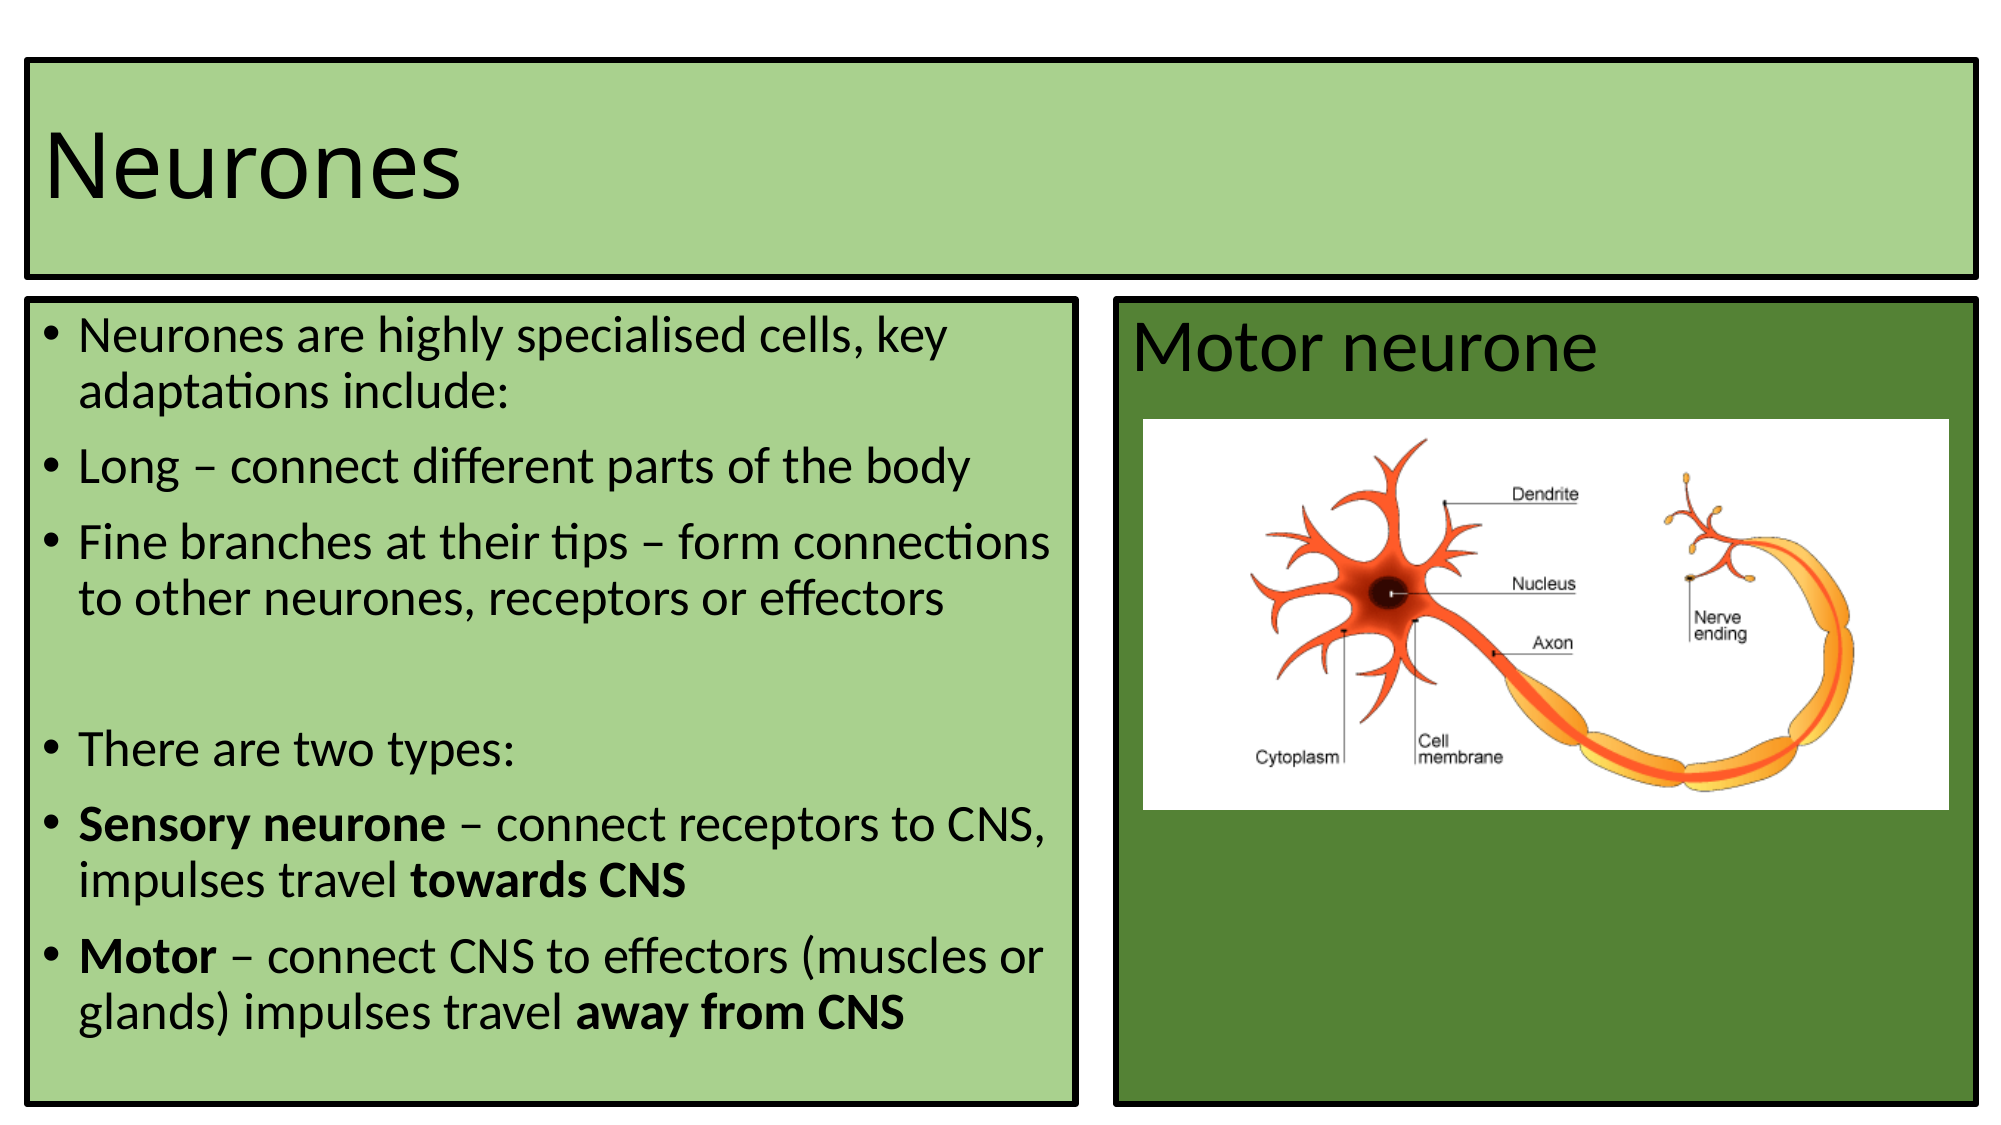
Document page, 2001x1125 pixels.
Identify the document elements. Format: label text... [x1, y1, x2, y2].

text_box Motor neurone [1116, 299, 1977, 1104]
title Neurones [24, 57, 1979, 280]
list Neurones are highly specialised cells, key adaptations include: Long – connect different parts of the body Fine branches at their tips – form connections to other neurones, receptors or effectors There are two types: Sensory neurone – connect receptors to CNS, impulses travel towards CNS Motor – connect CNS to effectors (muscles or glands) impulses travel away from CNS [24, 296, 1079, 1107]
picture [1143, 419, 1949, 810]
